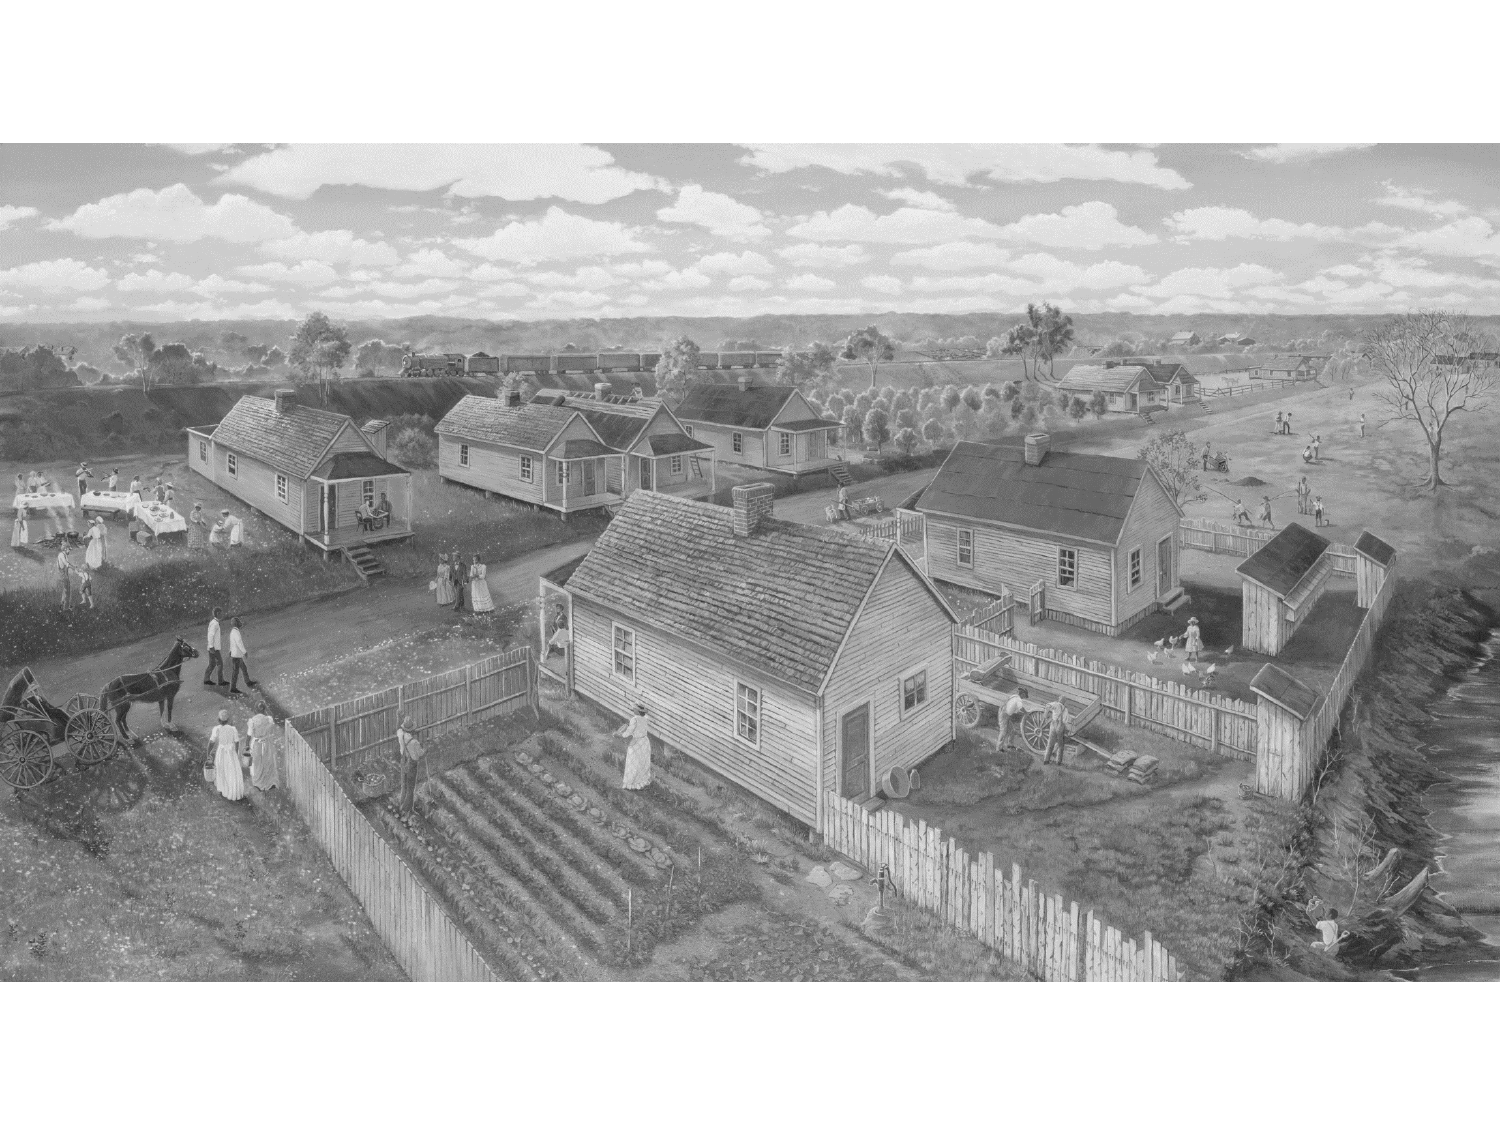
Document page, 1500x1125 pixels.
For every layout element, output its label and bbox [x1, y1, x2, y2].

picture [0, 143, 1500, 982]
